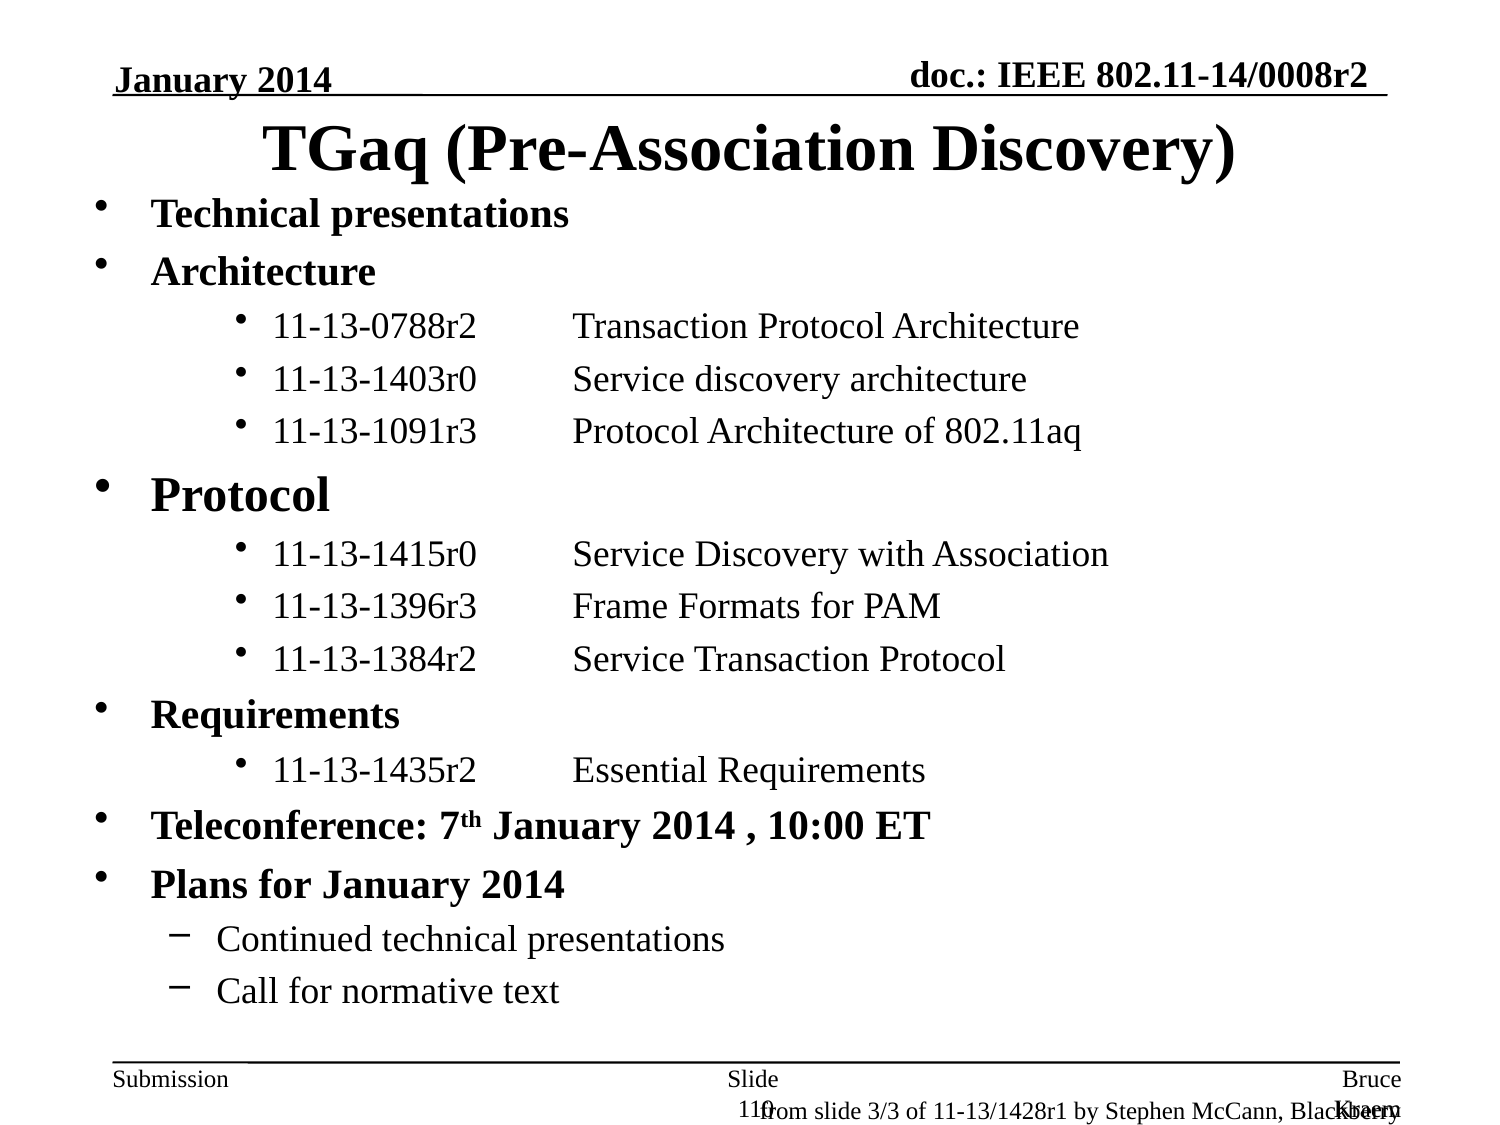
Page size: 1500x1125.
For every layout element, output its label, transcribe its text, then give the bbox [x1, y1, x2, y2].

title TGaq (Pre-Association Discovery) [112, 87, 1388, 200]
text_box from slide 3/3 of 11-13/1428r1 by Stephen McCann, Blackberry [343, 1087, 1417, 1125]
list Technical presentations Architecture 11-13-0788r2 Transaction Protocol Architecture 11-13-1403r0 Service discovery architecture 11-13-1091r3 Protocol Architecture of 802.11aq Protocol 11-13-1415r0 Service Discovery with Association 11-13-1396r3 Frame Formats for PAM 11-13-1384r2 Service Transaction Protocol Requirements 11-13-1435r2 Essential Requirements Teleconference: 7th January 2014 , 10:00 ET Plans for January 2014 Continued technical presentations Call for normative text [79, 177, 1417, 1088]
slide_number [114, 54, 374, 87]
